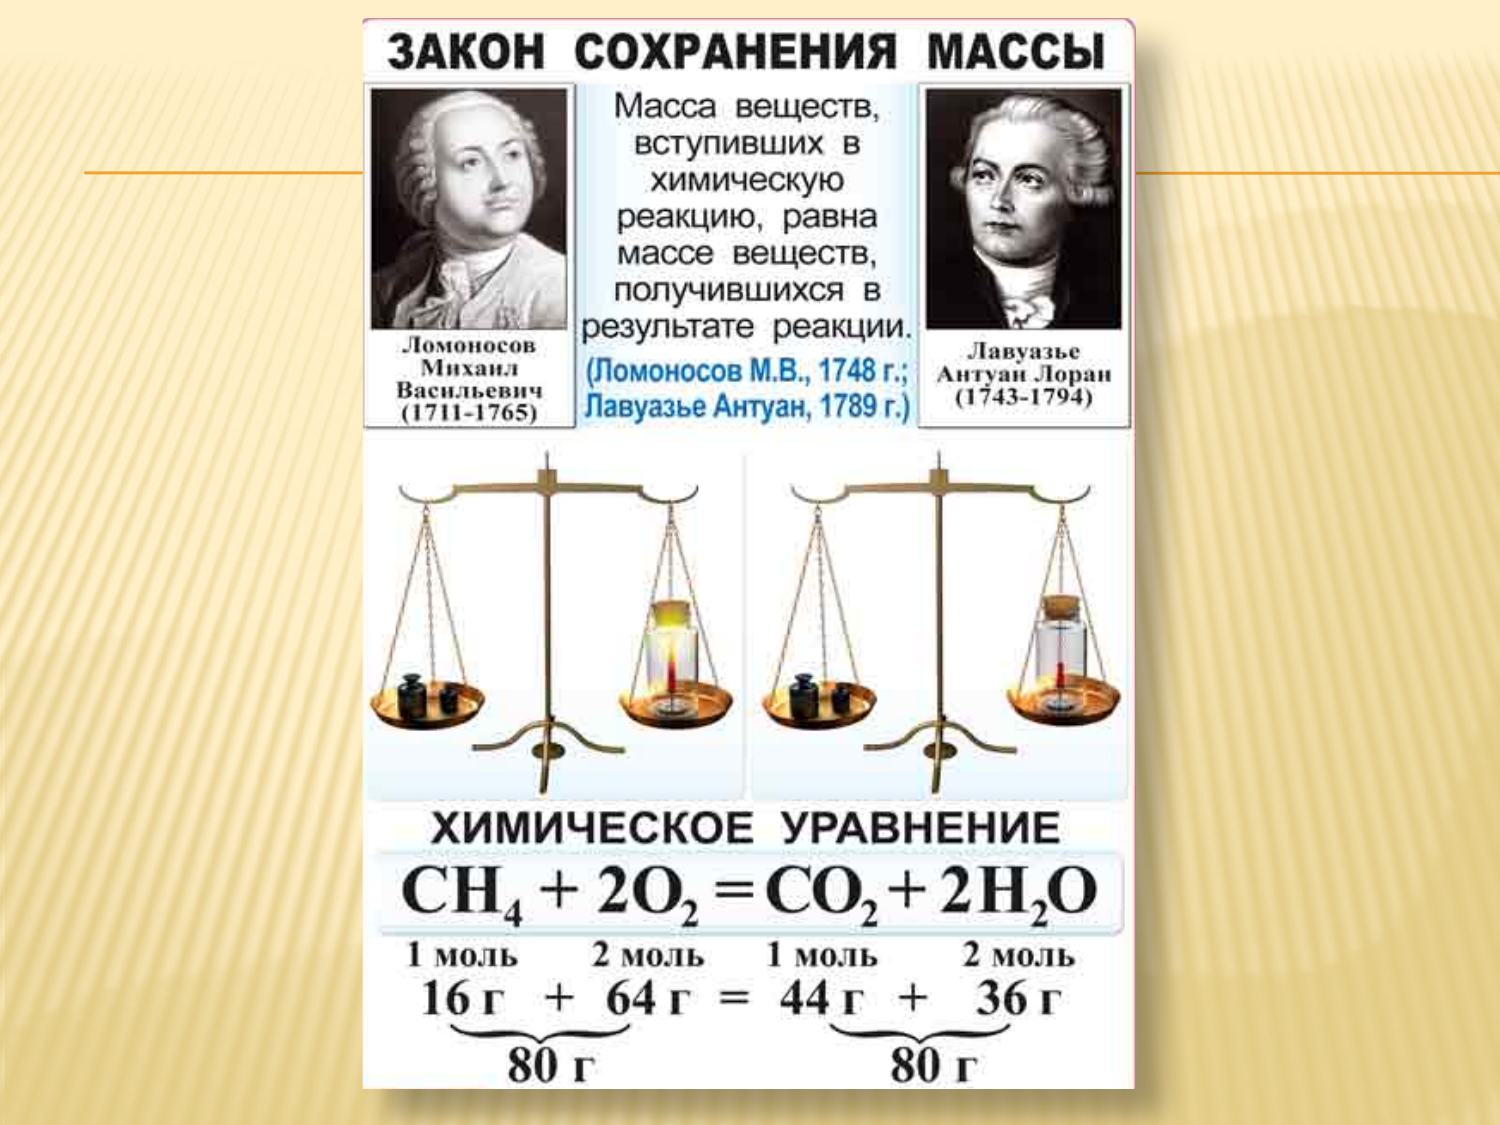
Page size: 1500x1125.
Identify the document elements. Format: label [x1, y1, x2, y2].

text_box [0, 0, 1500, 75]
picture [362, 18, 1137, 1089]
